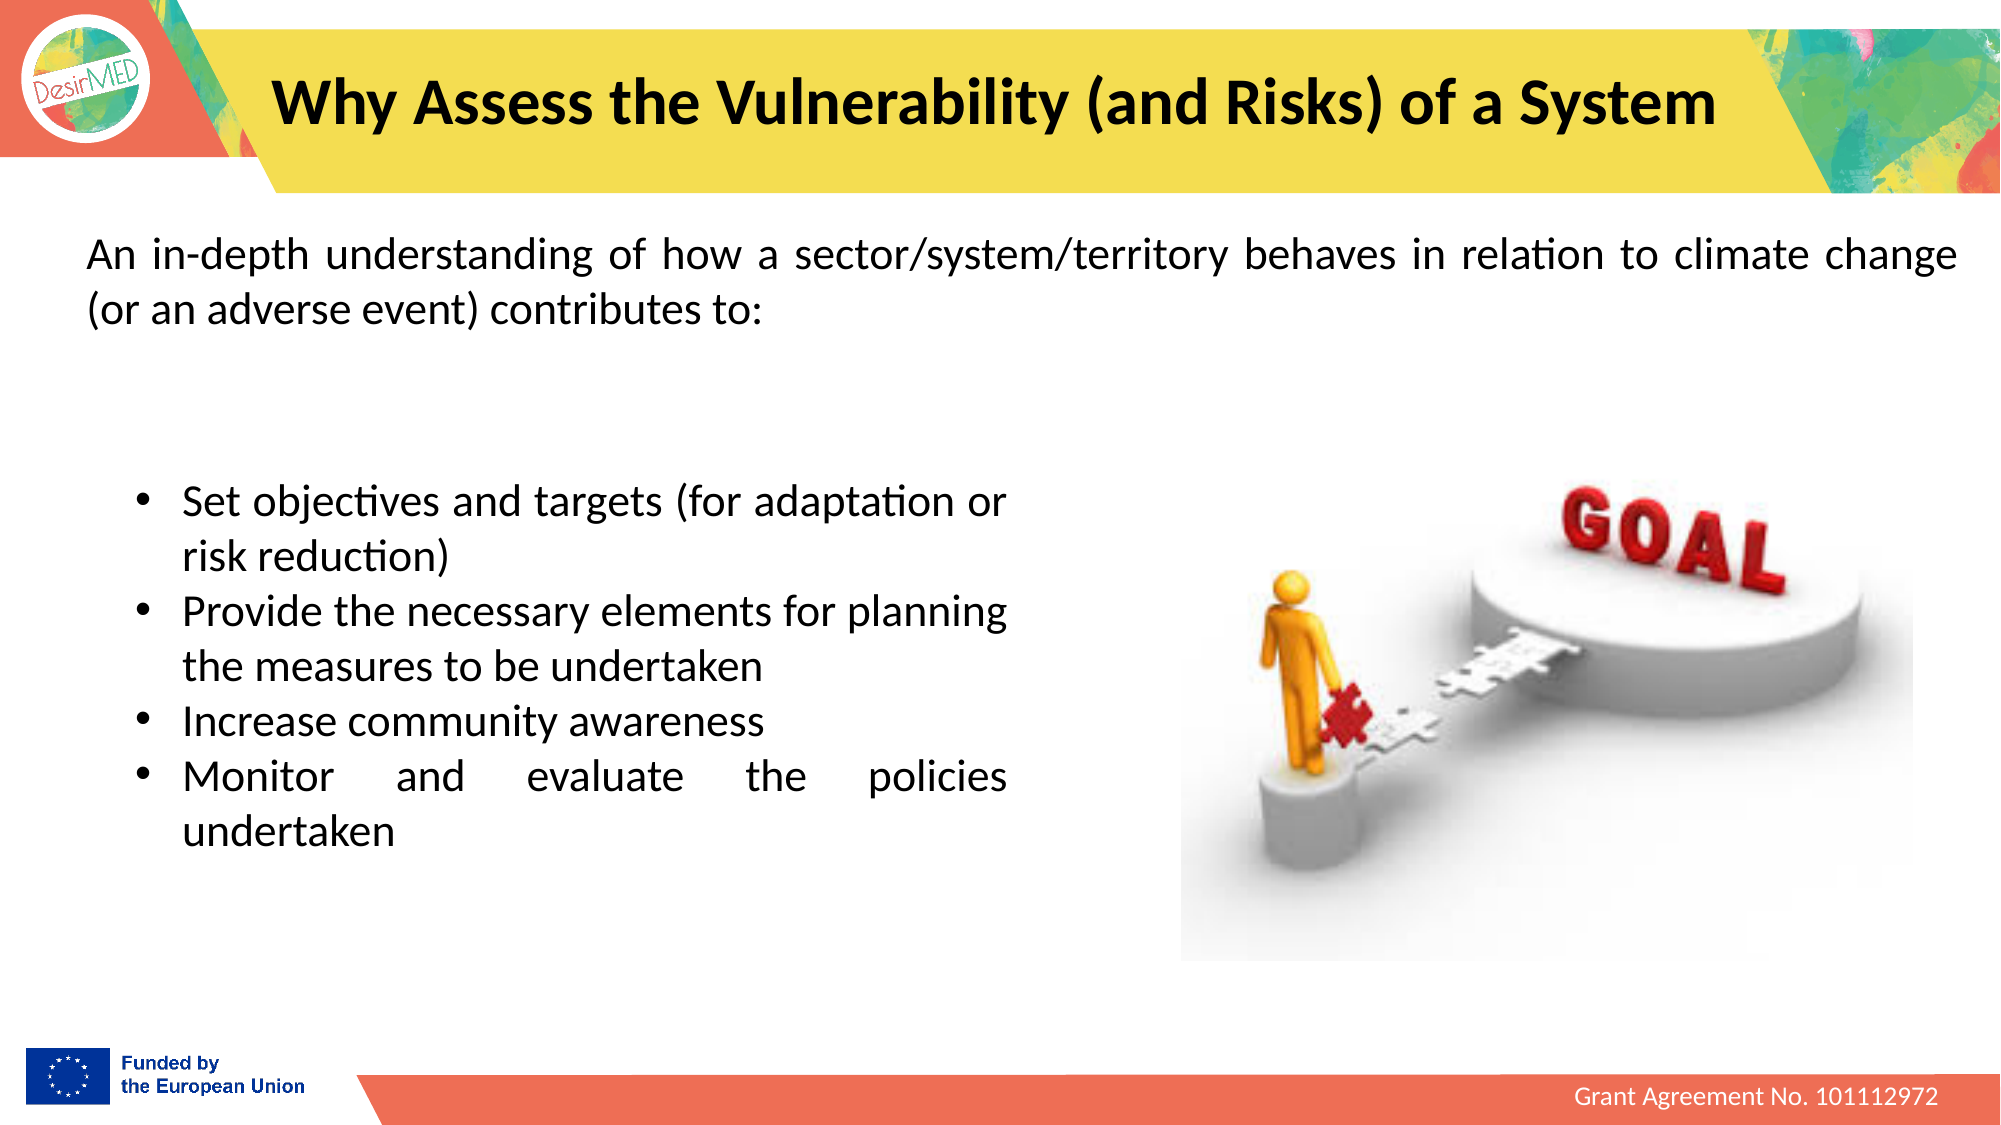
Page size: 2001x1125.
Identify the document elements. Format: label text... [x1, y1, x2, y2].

picture [33, 27, 139, 133]
text_box Why Assess the Vulnerability (and Risks) of a System [257, 50, 1945, 146]
text_box An in-depth understanding of how a sector/system/territory behaves in relation to climate change (or an adverse event) contributes to: [71, 216, 1975, 342]
picture [1747, 28, 2001, 194]
picture [1181, 412, 1913, 961]
text_box Set objectives and targets (for adaptation or risk reduction) Provide the necessary elements for planning the measures to be undertaken Increase community awareness Monitor and evaluate the policies undertaken [120, 463, 1023, 863]
picture [148, 0, 257, 157]
picture [21, 1043, 316, 1109]
